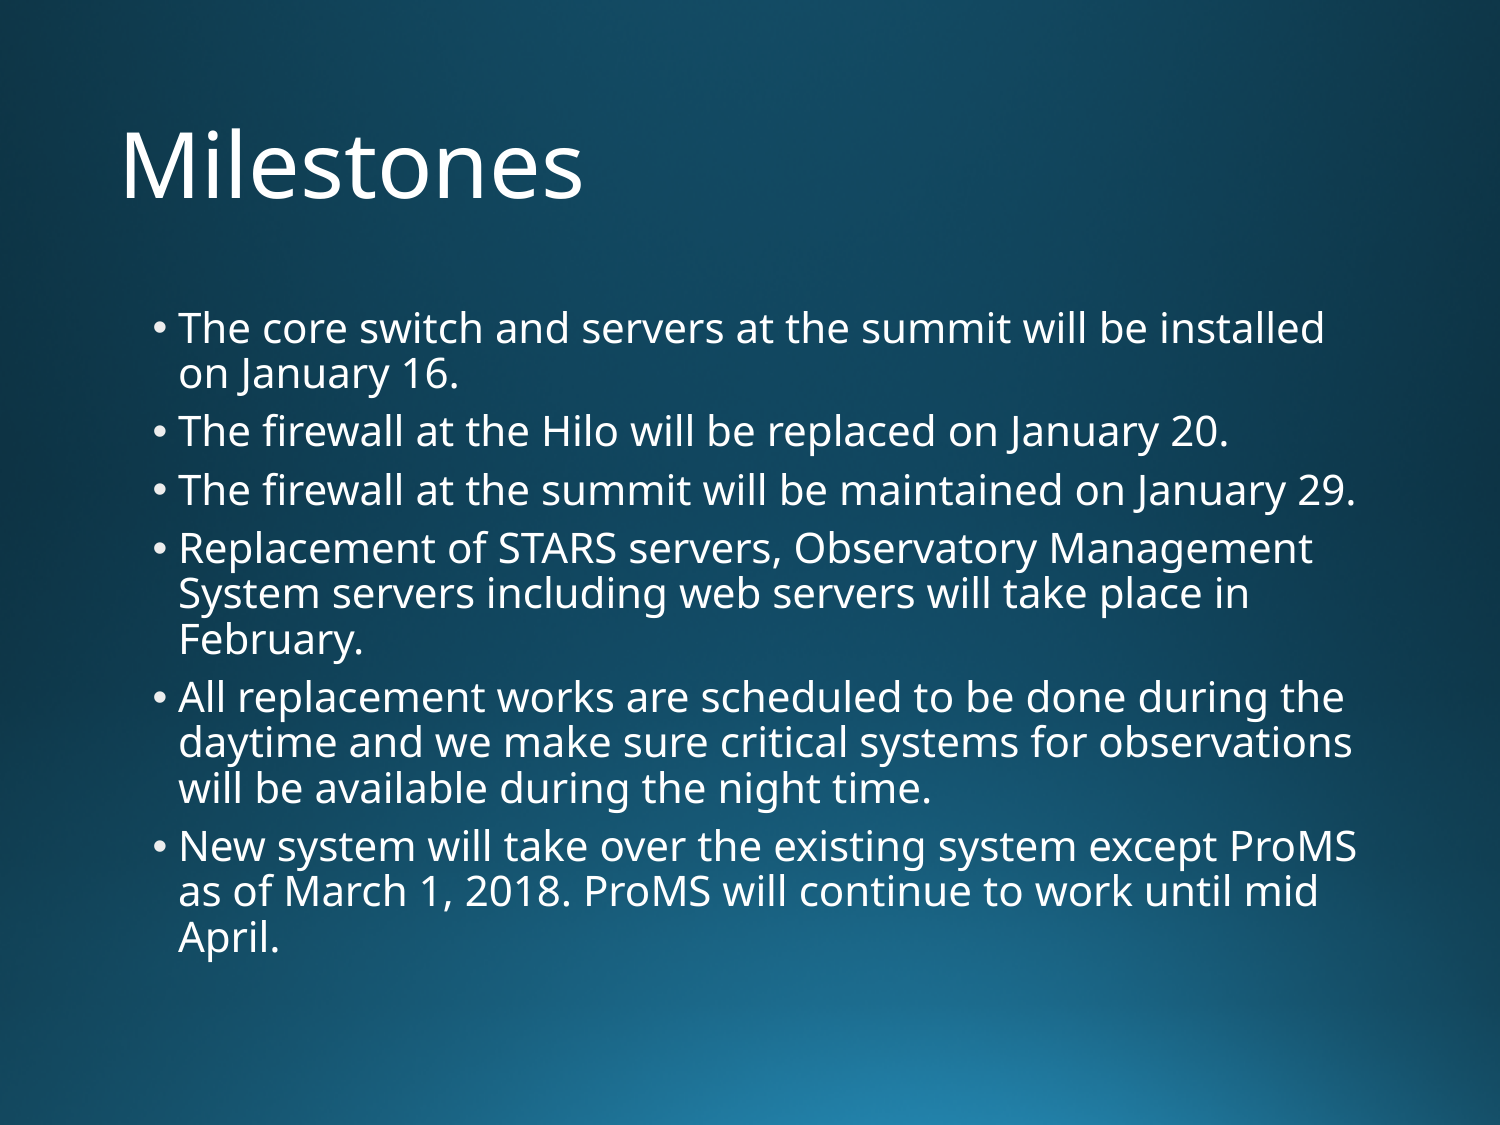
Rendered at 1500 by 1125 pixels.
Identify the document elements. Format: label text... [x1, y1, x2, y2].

picture [0, 0, 1500, 1125]
list The core switch and servers at the summit will be installed on January 16. The firewall at the Hilo will be replaced on January 20. The firewall at the summit will be maintained on January 29. Replacement of STARS servers, Observatory Management System servers including web servers will take place in February. All replacement works are scheduled to be done during the daytime and we make sure critical systems for observations will be available during the night time. New system will take over the existing system except ProMS as of March 1, 2018. ProMS will continue to work until mid April. [137, 299, 1397, 1014]
title Milestones [103, 59, 1397, 278]
